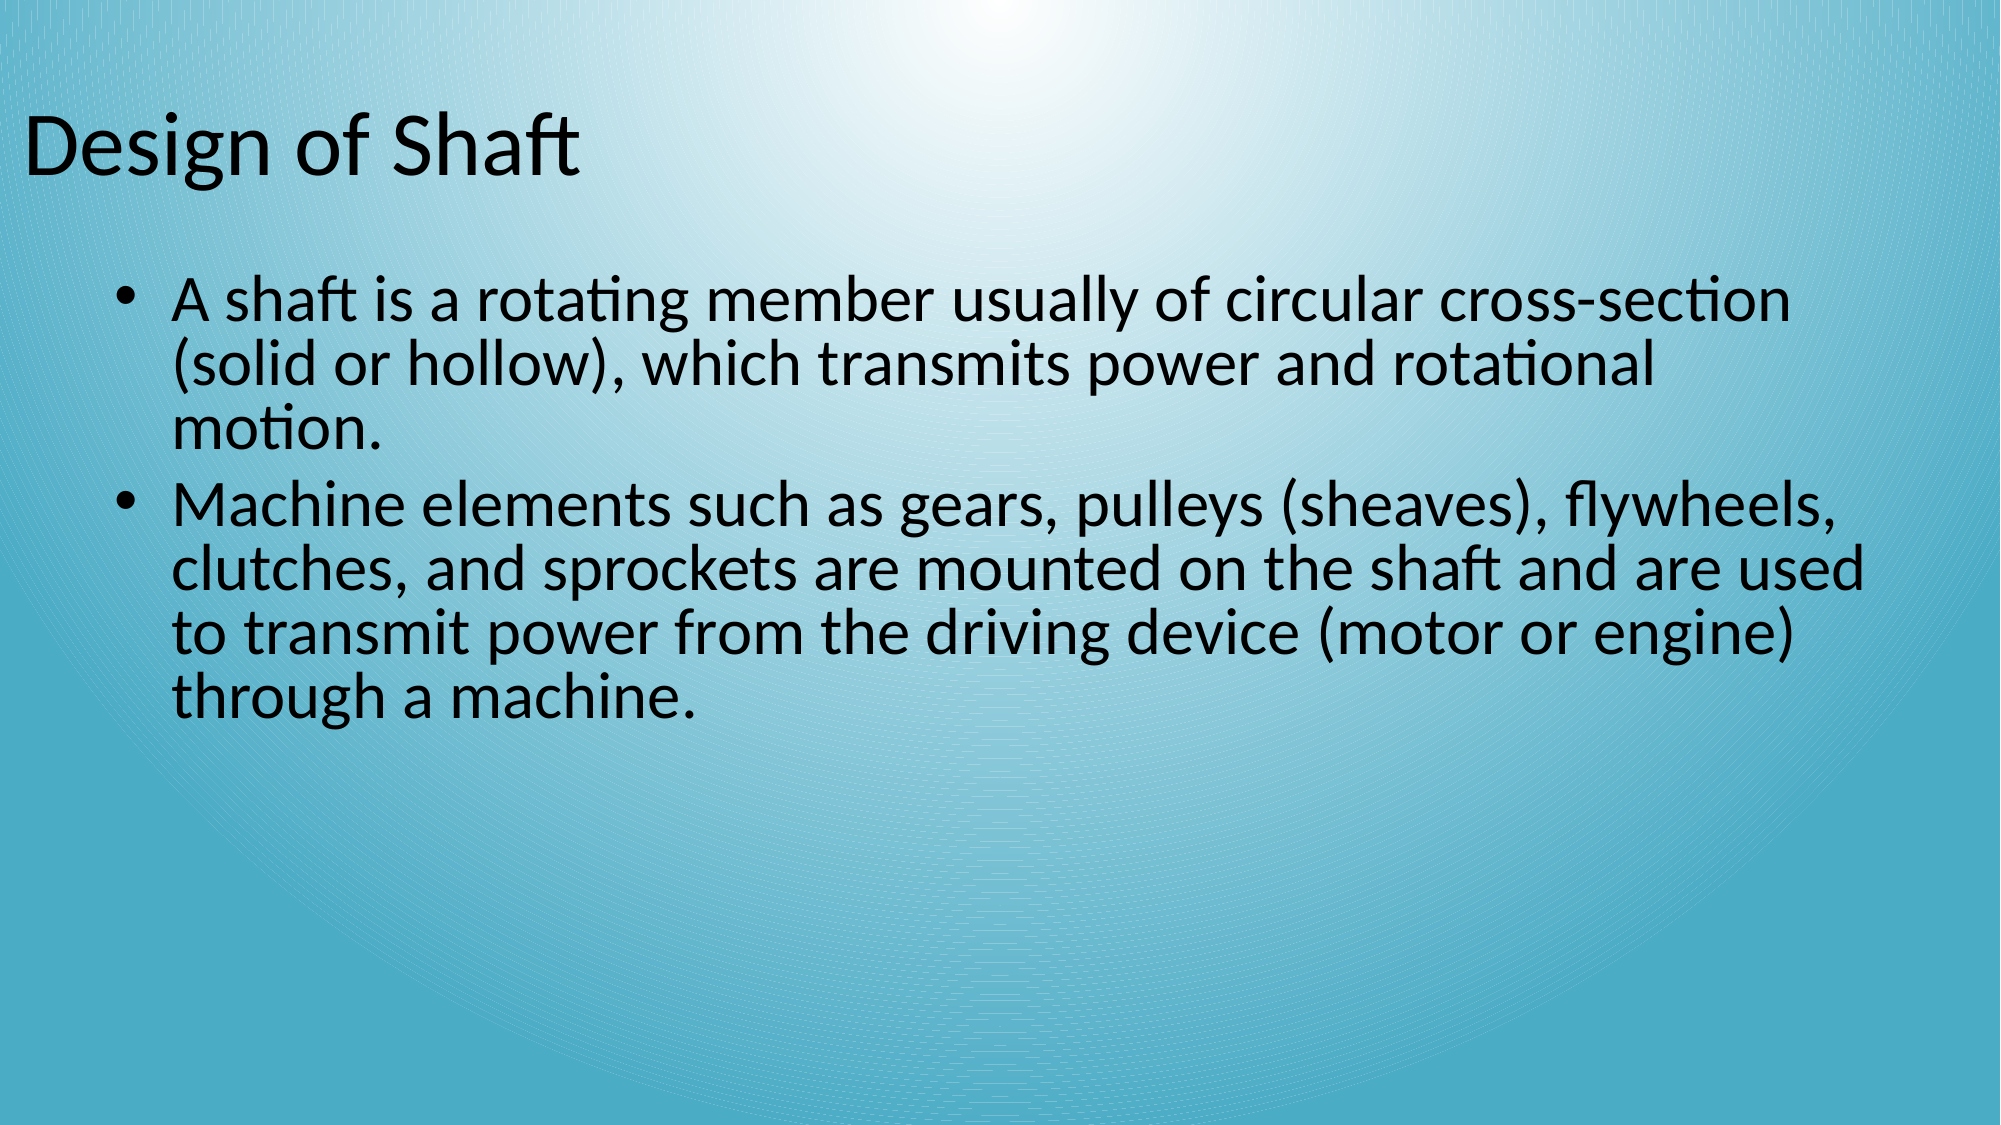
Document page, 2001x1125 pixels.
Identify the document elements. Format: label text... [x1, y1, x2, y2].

list A shaft is a rotating member usually of circular cross-section (solid or hollow), which transmits power and rotational motion. Machine elements such as gears, pulleys (sheaves), flywheels, clutches, and sprockets are mounted on the shaft and are used to transmit power from the driving device (motor or engine) through a machine. [99, 262, 1900, 1005]
title Design of Shaft [0, 45, 607, 233]
